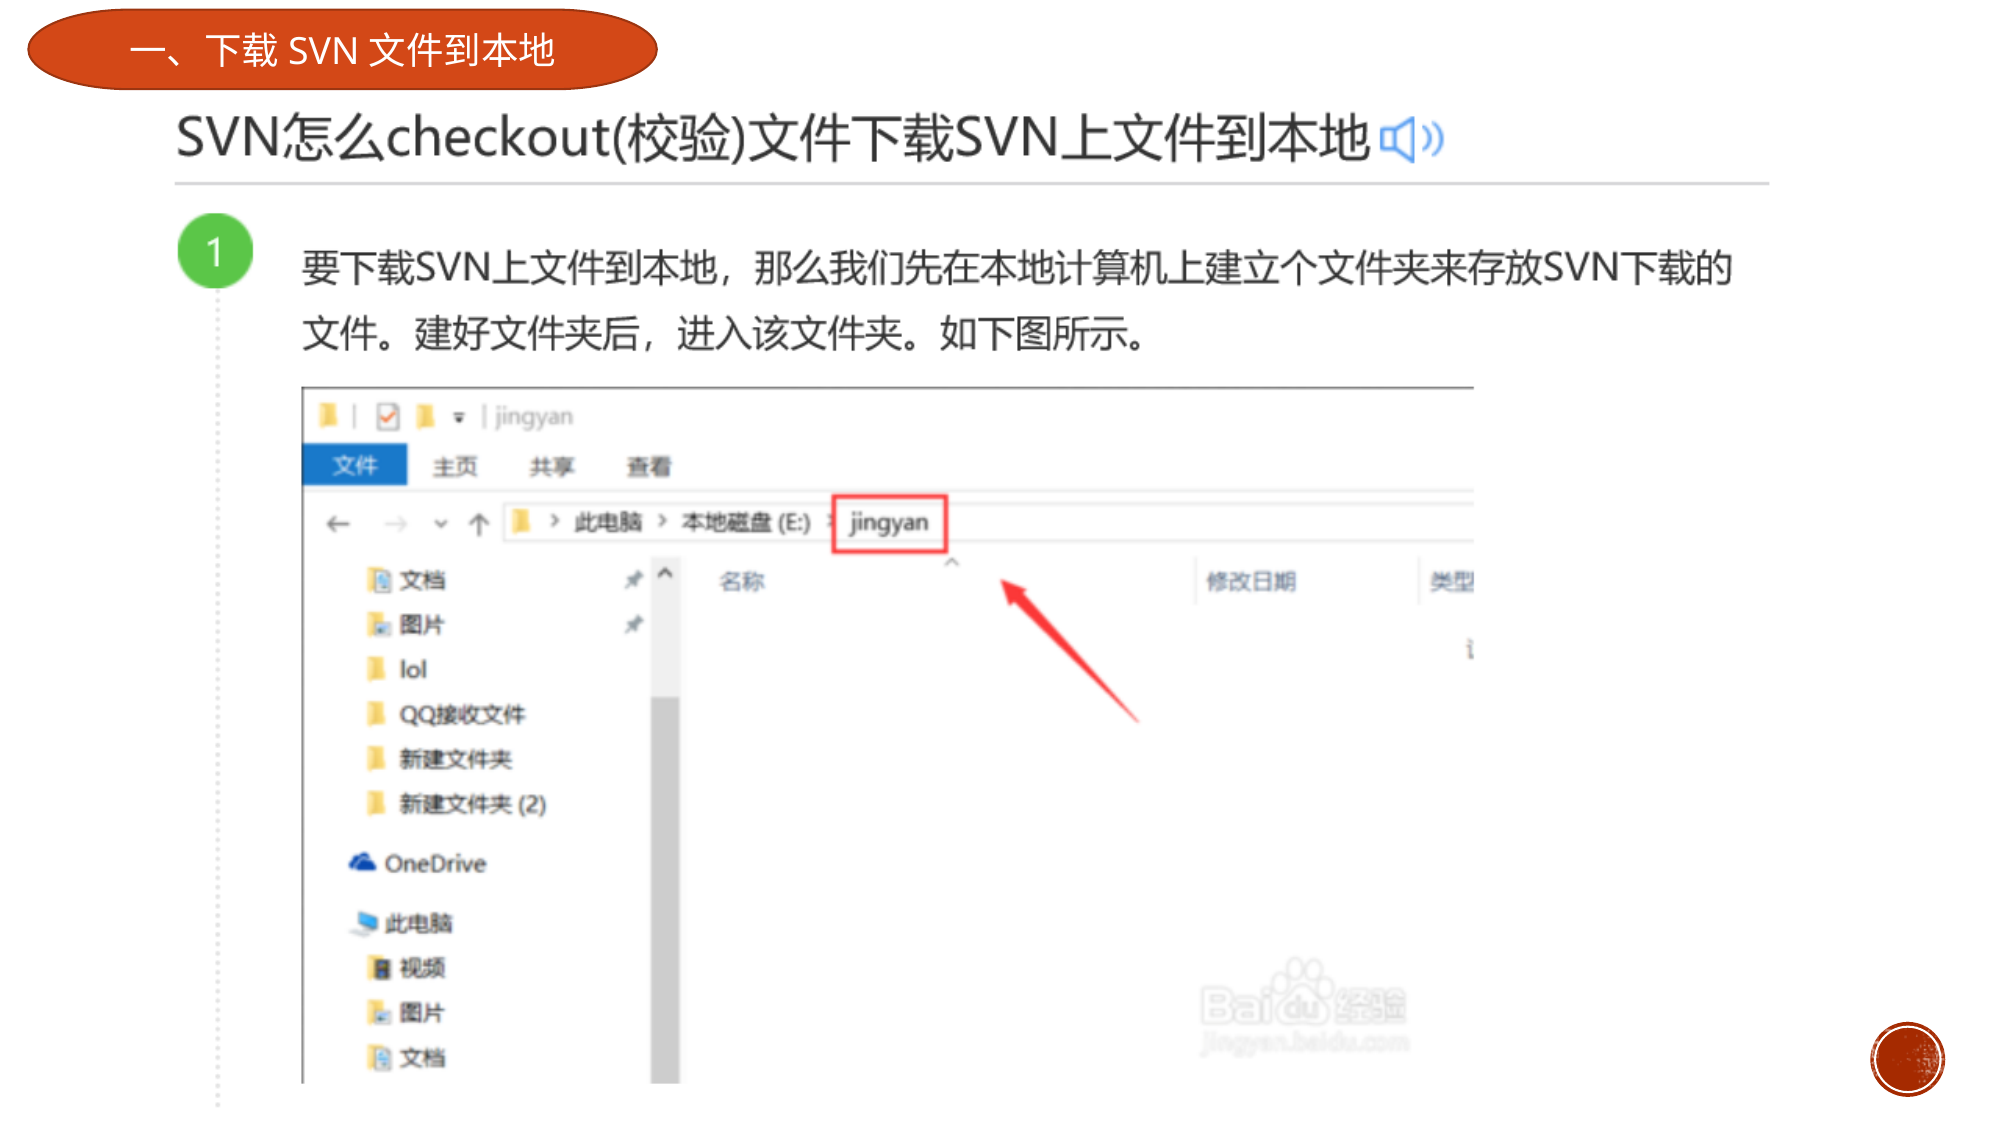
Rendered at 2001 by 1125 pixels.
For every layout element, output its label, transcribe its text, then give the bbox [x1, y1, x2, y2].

picture [161, 101, 1829, 1109]
text_box 一、下载SVN文件到本地 [27, 8, 658, 91]
